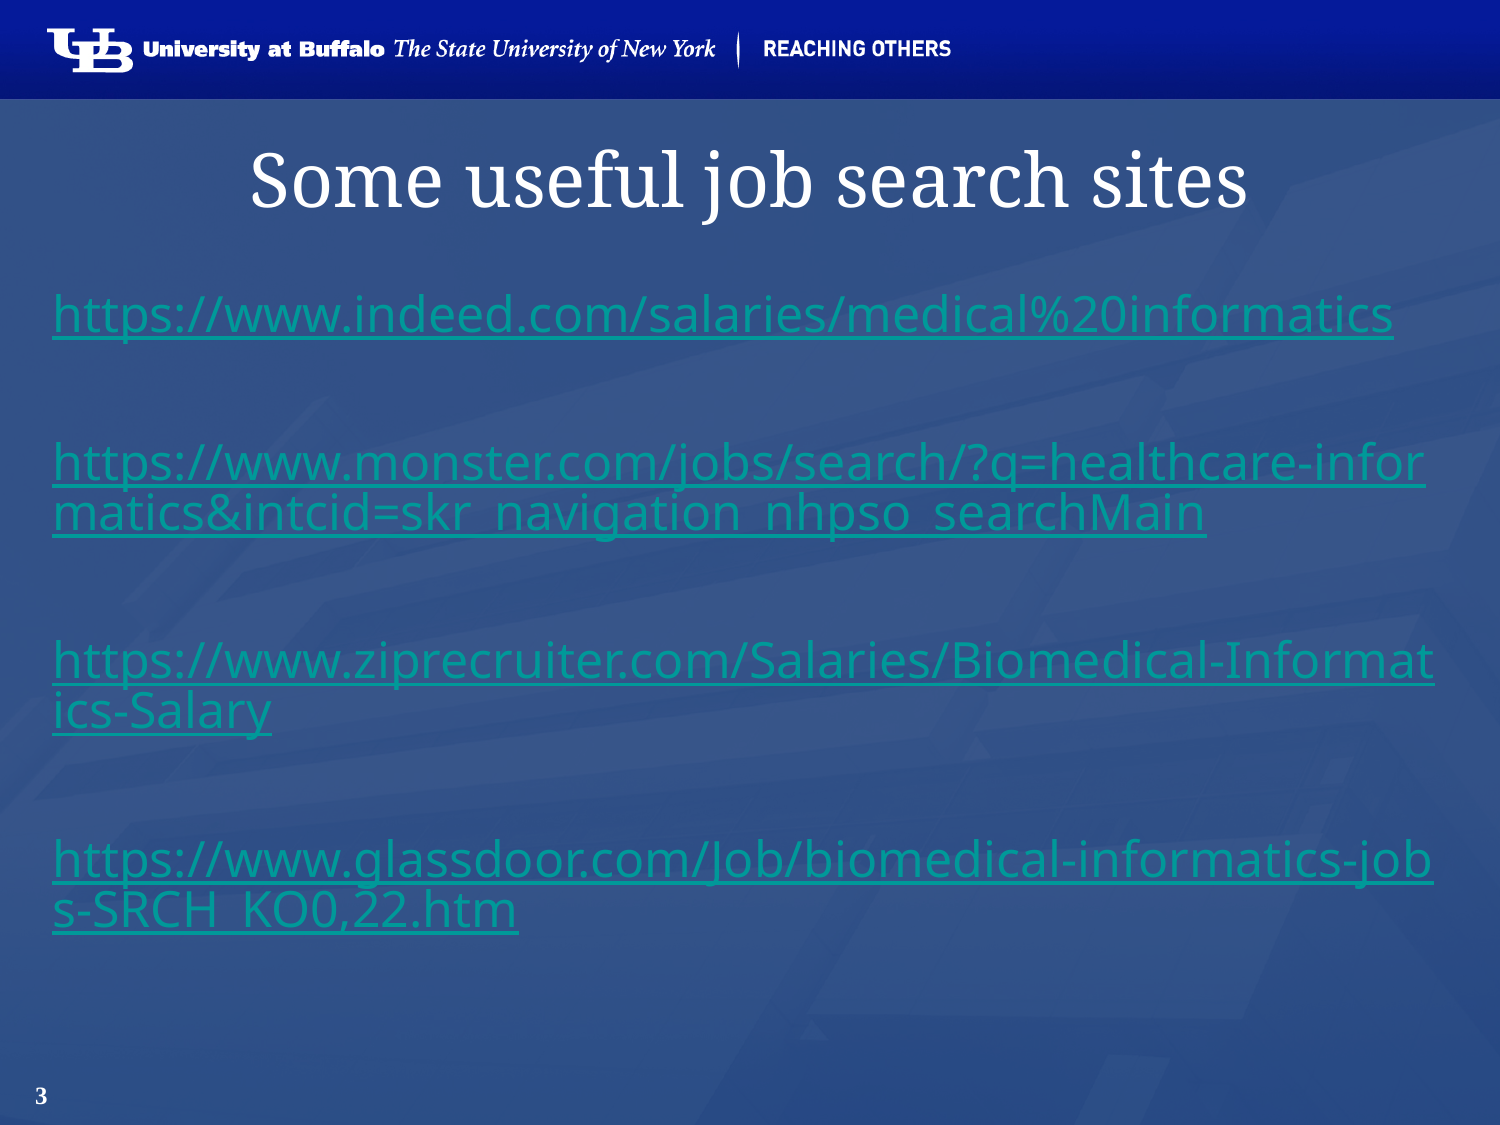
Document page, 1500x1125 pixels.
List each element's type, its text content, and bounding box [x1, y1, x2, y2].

list https://www.indeed.com/salaries/medical%20informatics https://www.monster.com/jobs/search/?q=healthcare-informatics&intcid=skr_navigation_nhpso_searchMain https://www.ziprecruiter.com/Salaries/Biomedical-Informatics-Salary https://www.glassdoor.com/Job/biomedical-informatics-jobs-SRCH_KO0,22.htm [37, 275, 1463, 1088]
title Some useful job search sites [37, 125, 1463, 250]
picture [0, 0, 1500, 99]
slide_number 3 [0, 1065, 63, 1125]
